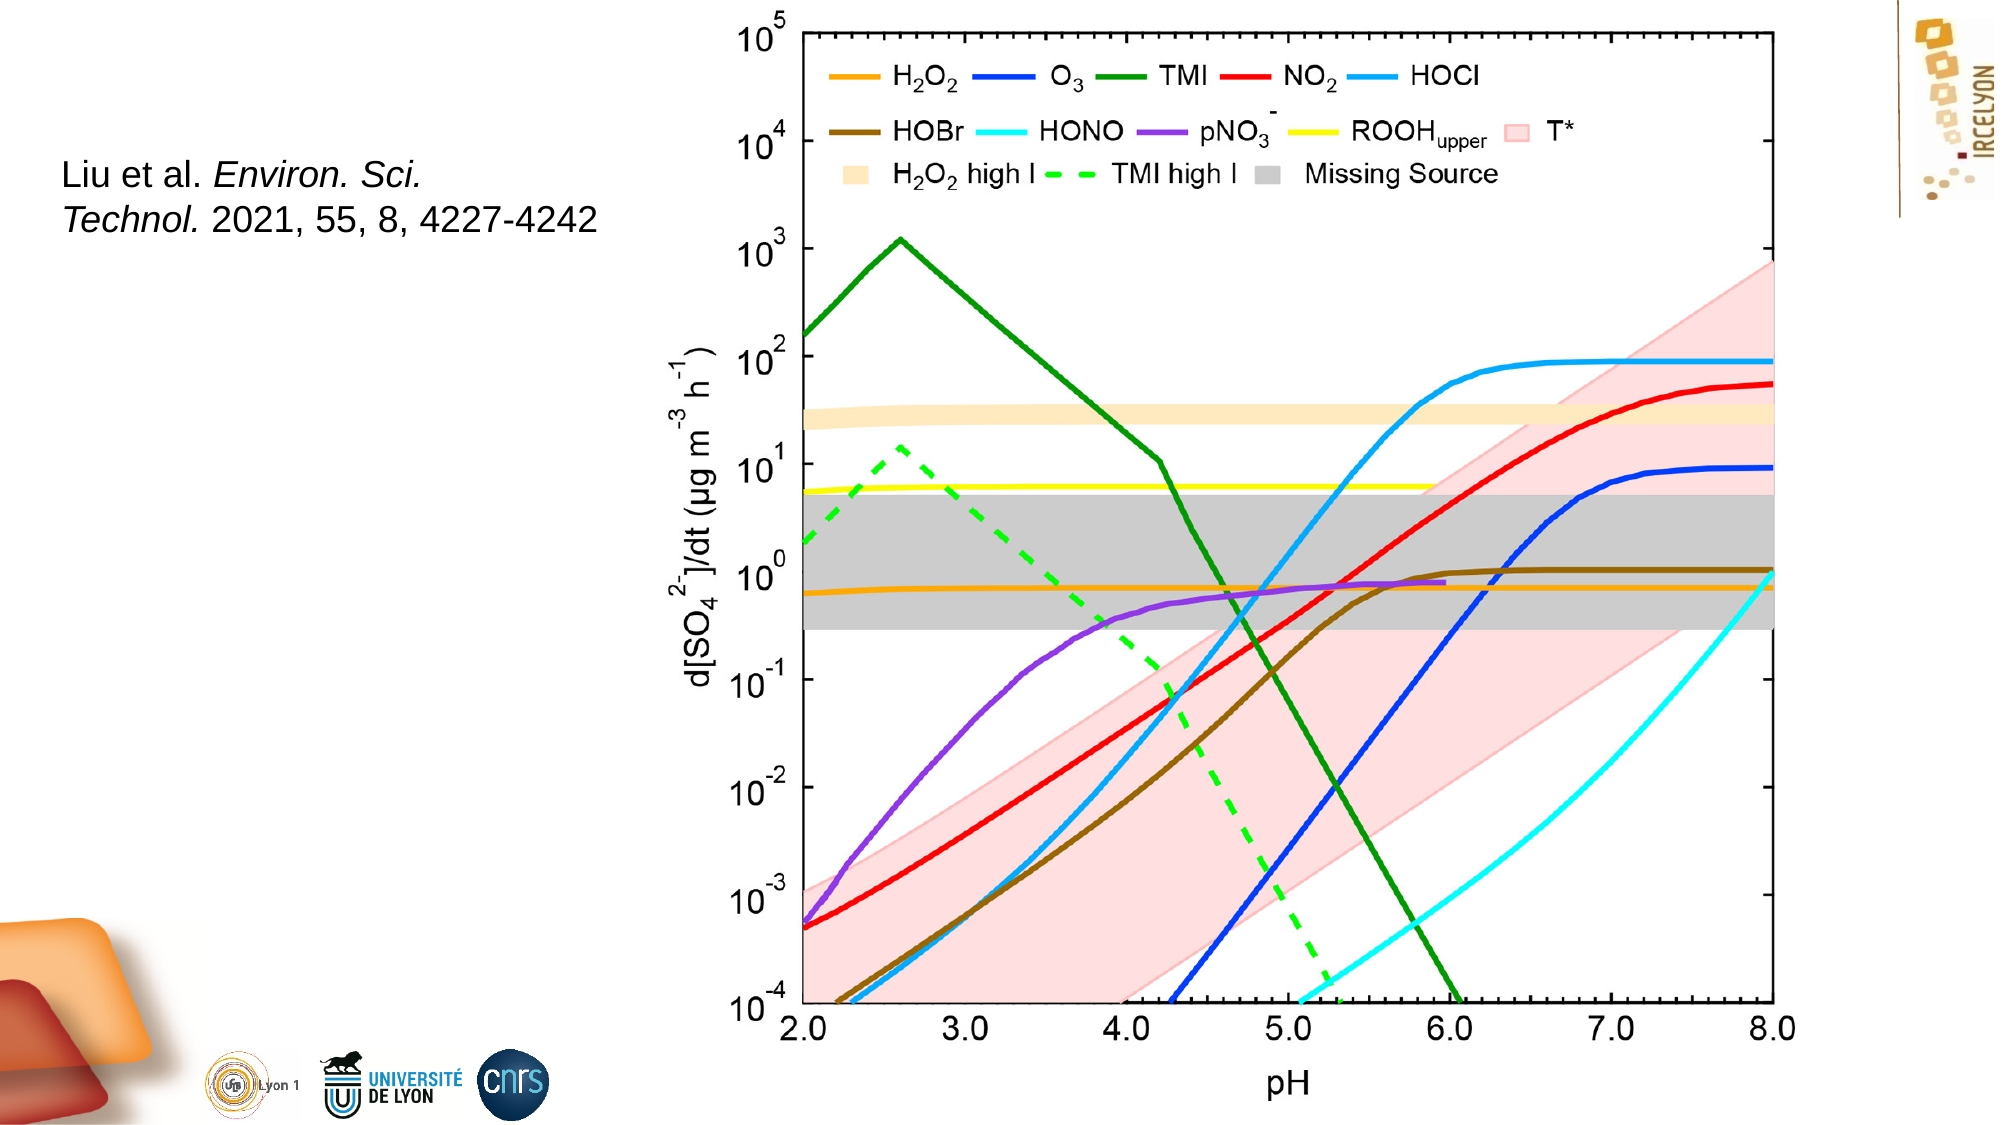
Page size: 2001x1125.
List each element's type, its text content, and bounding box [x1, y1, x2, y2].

picture [657, 0, 1804, 1102]
text_box Liu et al. Environ. Sci. Technol. 2021, 55, 8, 4227-4242 [46, 142, 627, 247]
picture [1916, 19, 1994, 200]
picture [318, 1049, 463, 1121]
picture [0, 918, 301, 1125]
picture [477, 1049, 549, 1121]
